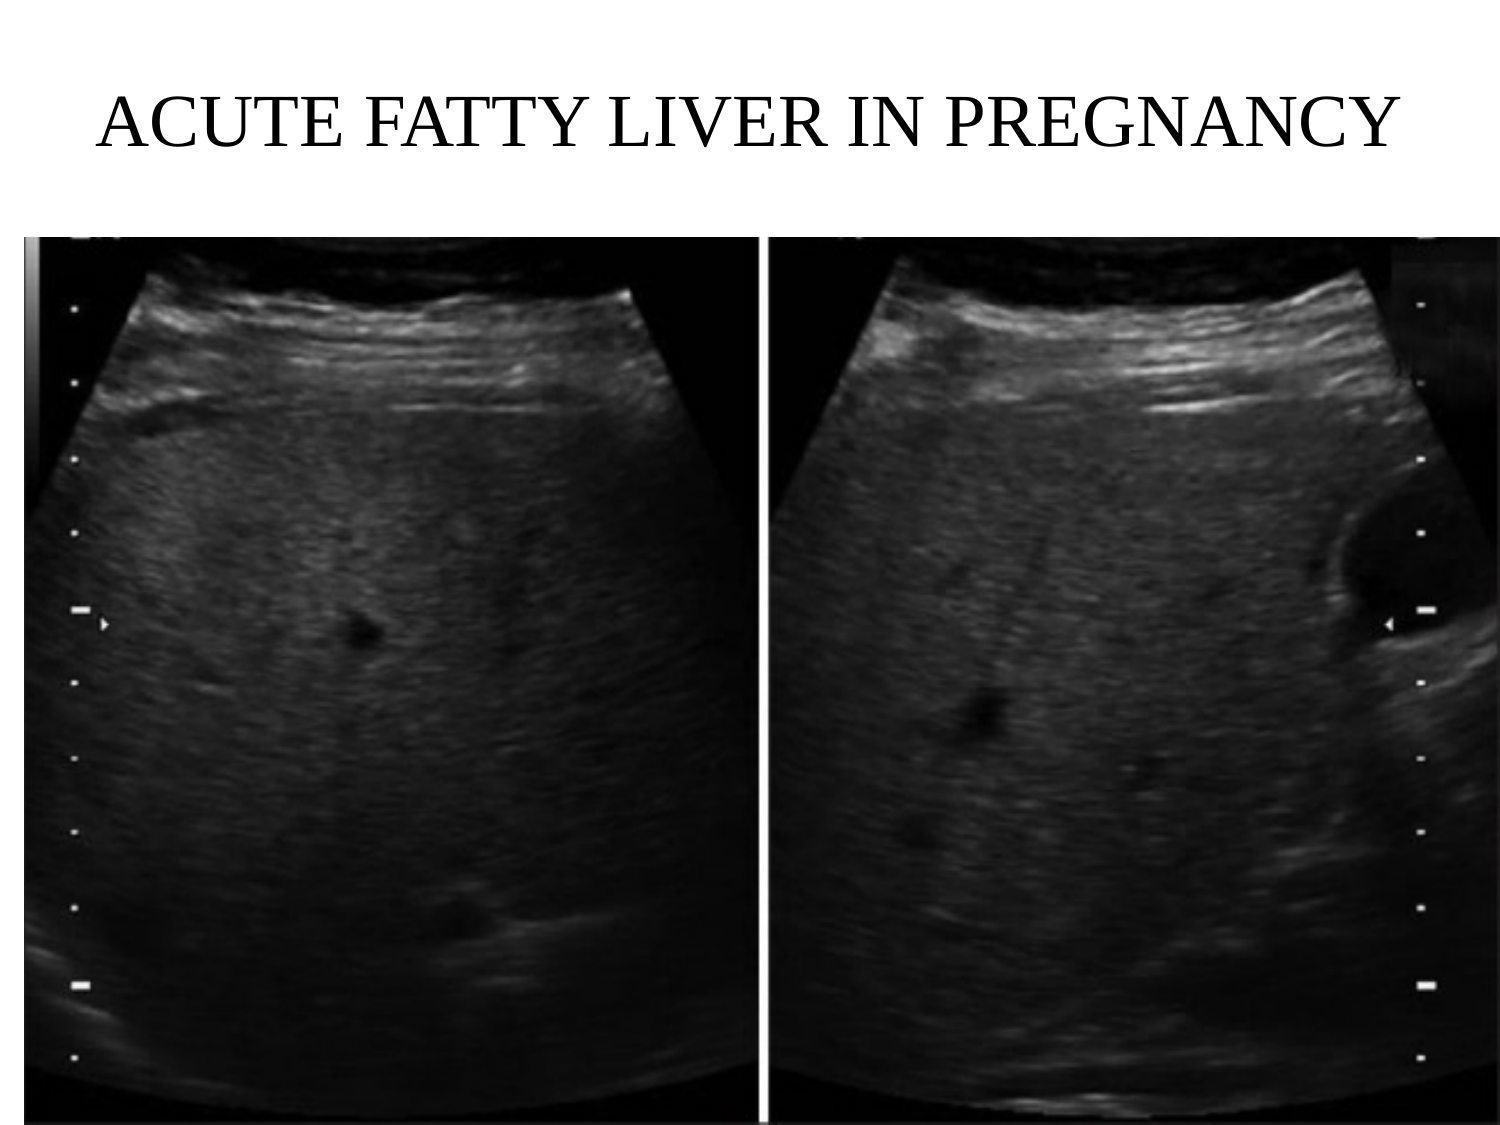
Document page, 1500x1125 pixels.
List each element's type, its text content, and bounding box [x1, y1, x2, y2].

title ACUTE FATTY LIVER IN PREGNANCY [75, 45, 1425, 188]
picture [24, 237, 1500, 1125]
